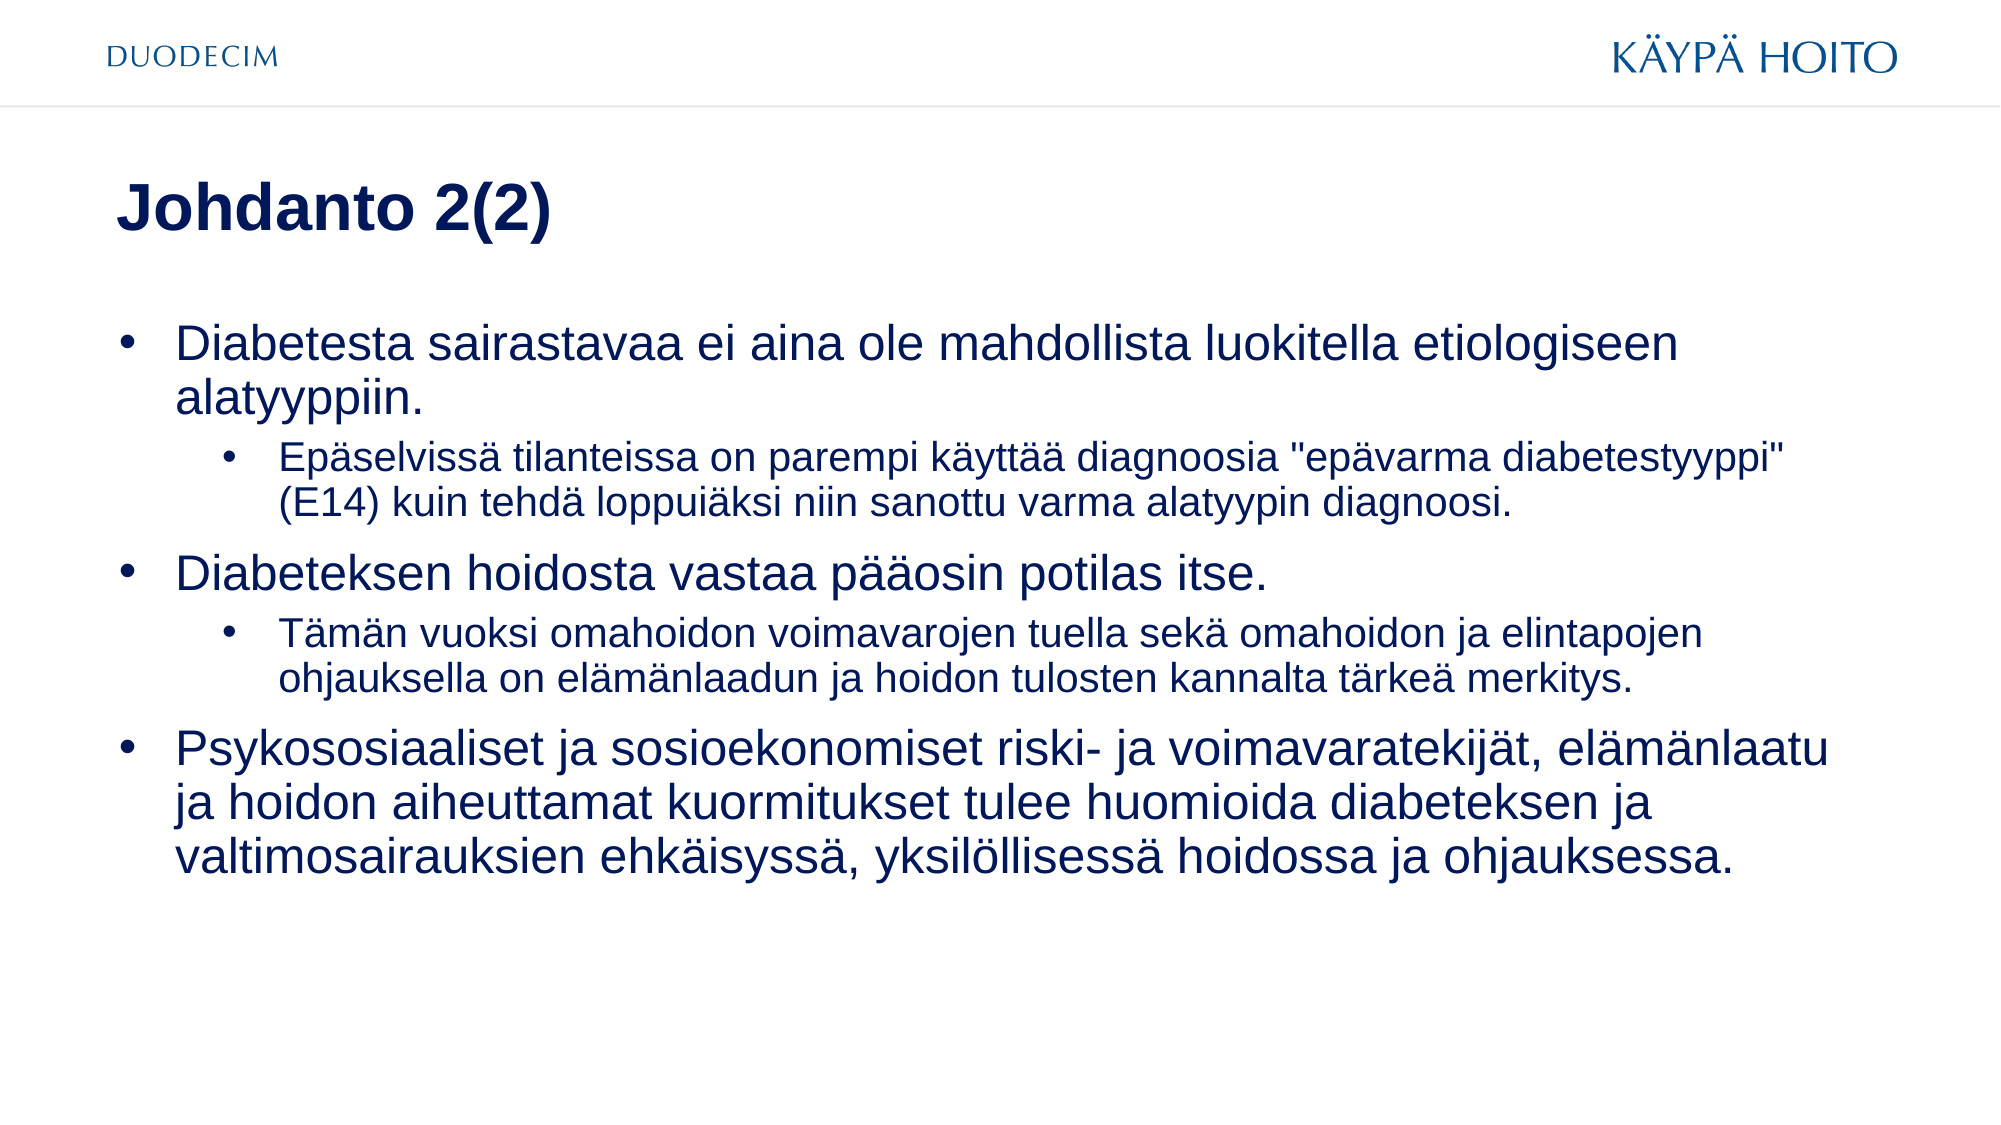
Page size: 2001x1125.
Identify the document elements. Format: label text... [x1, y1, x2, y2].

list Diabetesta sairastavaa ei aina ole mahdollista luokitella etiologiseen alatyyppiin. Epäselvissä tilanteissa on parempi käyttää diagnoosia "epävarma diabetestyyppi" (E14) kuin tehdä loppuiäksi niin sanottu varma alatyypin diagnoosi. Diabeteksen hoidosta vastaa pääosin potilas itse. Tämän vuoksi omahoidon voimavarojen tuella sekä omahoidon ja elintapojen ohjauksella on elämänlaadun ja hoidon tulosten kannalta tärkeä merkitys. Psykososiaaliset ja sosioekonomiset riski- ja voimavaratekijät, elämänlaatu ja hoidon aiheuttamat kuormitukset tulee huomioida diabeteksen ja valtimosairauksien ehkäisyssä, yksilöllisessä hoidossa ja ohjauksessa. [103, 309, 1896, 1000]
title Johdanto 2(2) [101, 140, 1893, 278]
picture [1614, 34, 1897, 73]
picture [90, 27, 295, 85]
